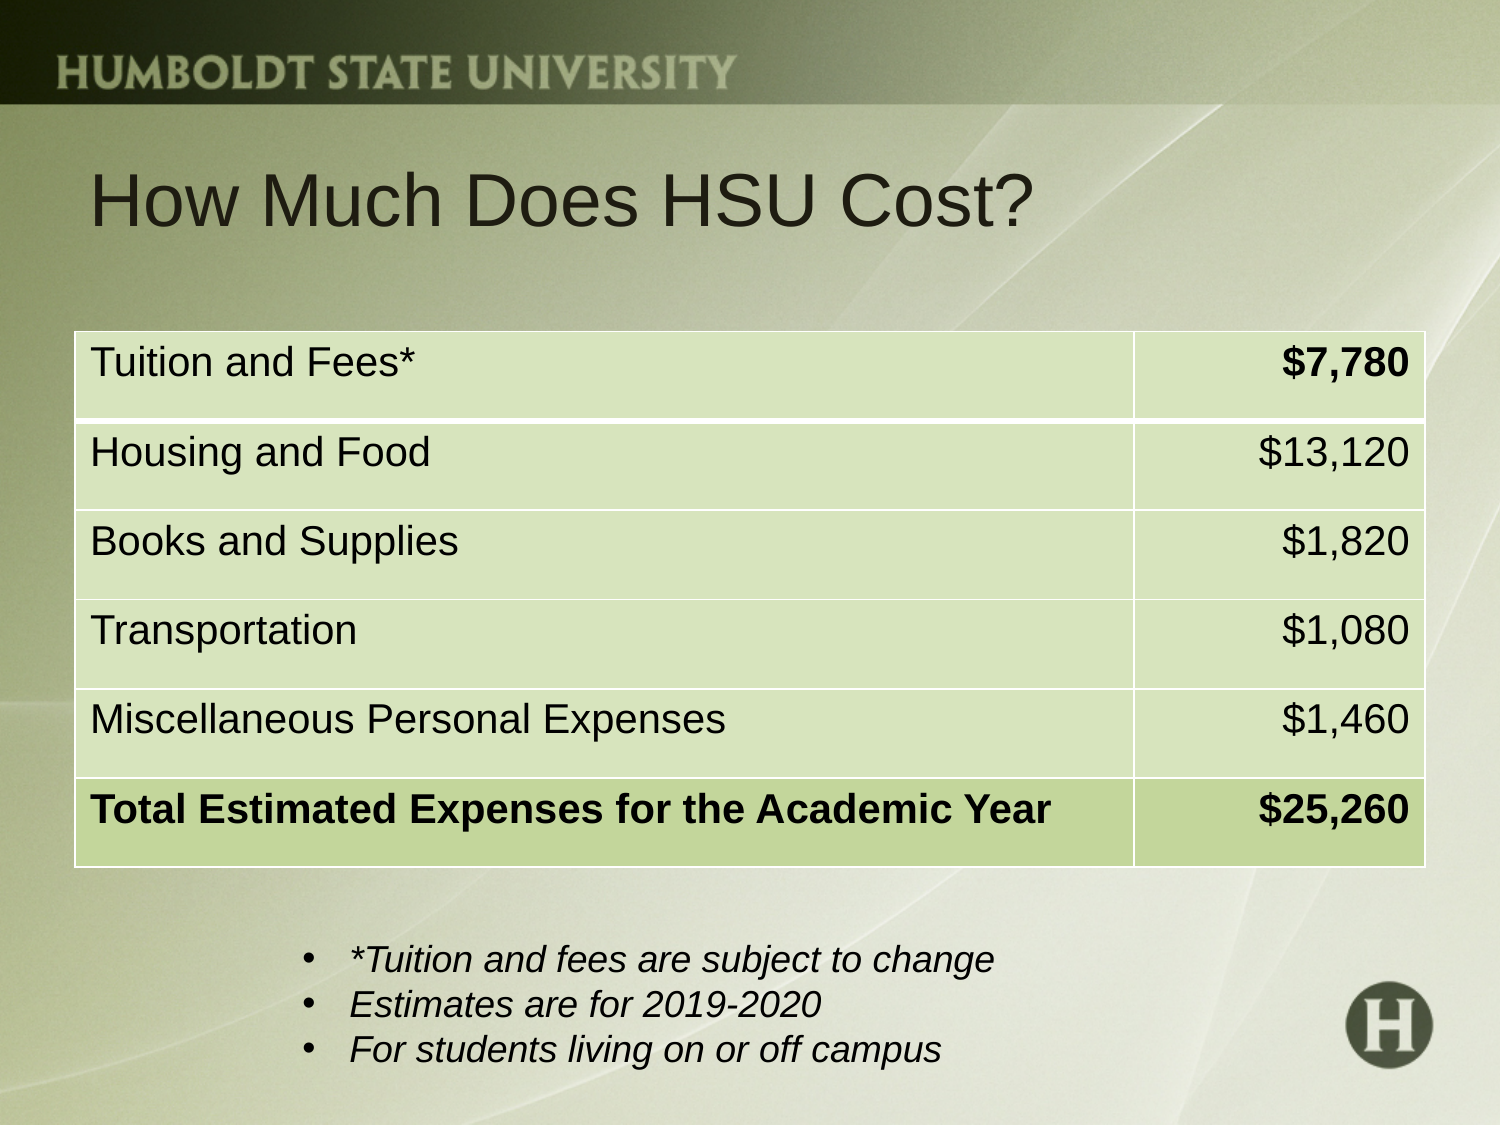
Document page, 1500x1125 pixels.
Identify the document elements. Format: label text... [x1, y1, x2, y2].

table_cell Transportation [76, 600, 1133, 688]
picture [0, 0, 1500, 1125]
table_cell $13,120 [1135, 424, 1424, 509]
table_cell $1,820 [1135, 511, 1424, 599]
table_cell $25,260 [1135, 779, 1424, 866]
table_cell Housing and Food [76, 424, 1133, 509]
table_cell $1,460 [1135, 690, 1424, 777]
table_cell Total Estimated Expenses for the Academic Year [76, 779, 1133, 866]
text_box *Tuition and fees are subject to change Estimates are for 2019-2020 For students living on or off campus [287, 928, 1047, 1078]
title How Much Does HSU Cost? [75, 144, 1425, 271]
table_cell Books and Supplies [76, 511, 1133, 599]
table_header Tuition and Fees* [76, 332, 1133, 418]
table_cell Miscellaneous Personal Expenses [76, 690, 1133, 777]
table_cell $1,080 [1135, 600, 1424, 688]
table_header $7,780 [1135, 332, 1424, 418]
